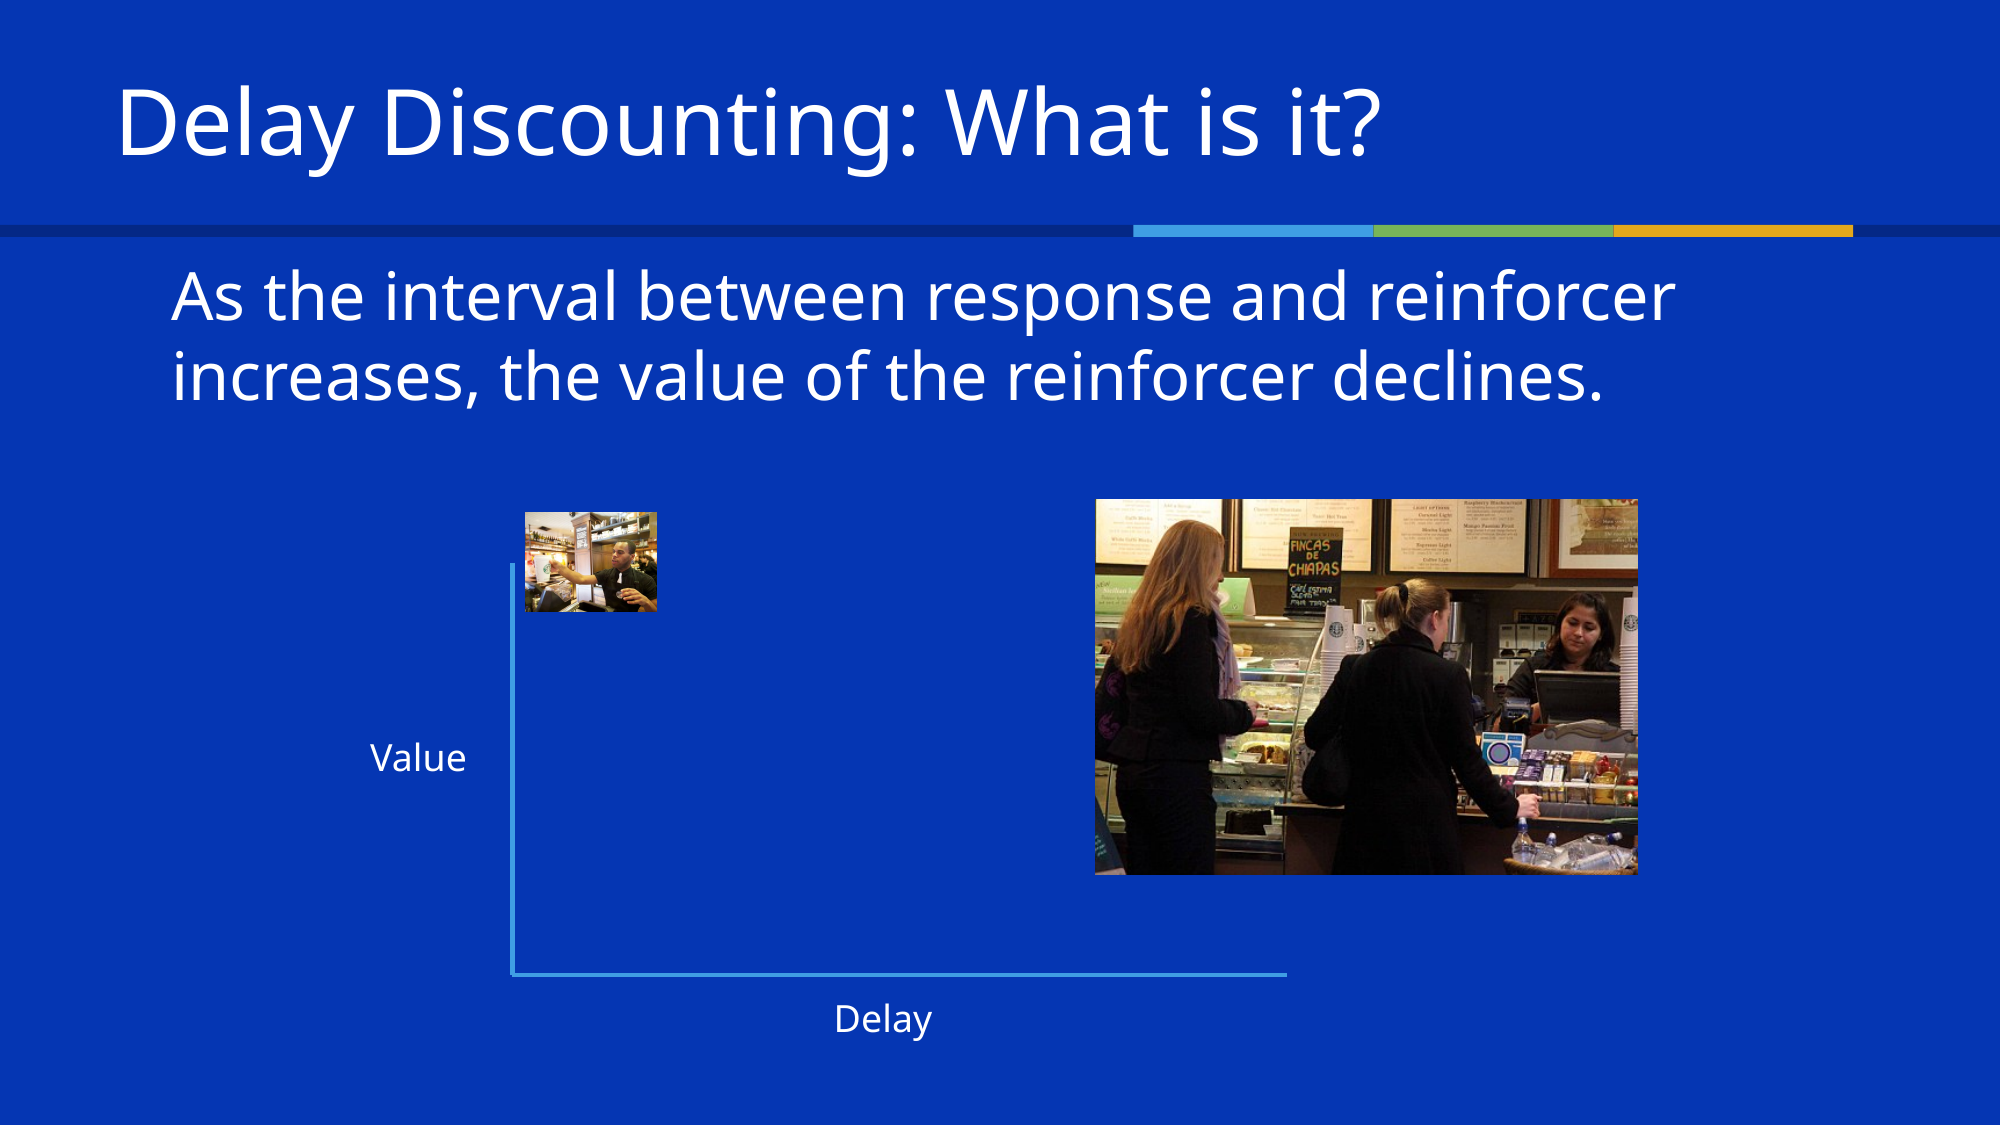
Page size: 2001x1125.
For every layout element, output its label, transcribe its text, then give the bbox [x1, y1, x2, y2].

text_box Delay [818, 987, 948, 1048]
text_box Value [355, 726, 482, 787]
picture [1095, 499, 1638, 876]
list As the interval between response and reinforcer increases, the value of the reinforcer declines. [99, 246, 1900, 1005]
picture [524, 511, 658, 612]
title Delay Discounting: What is it? [99, 24, 1900, 213]
